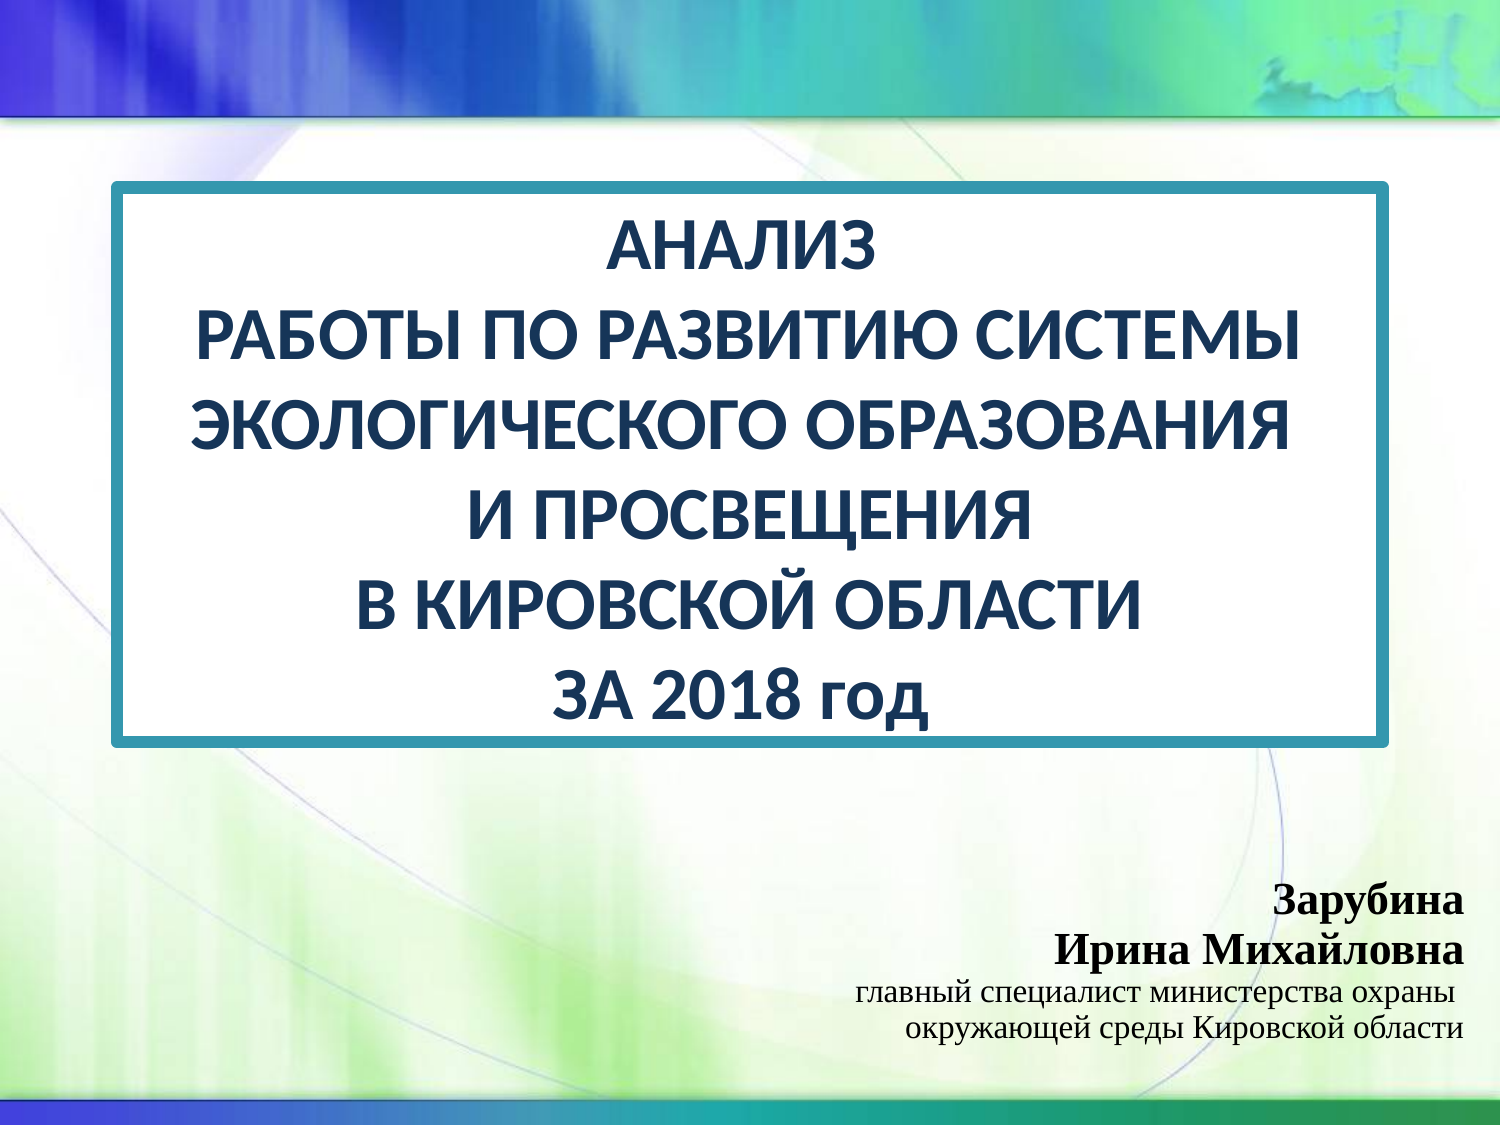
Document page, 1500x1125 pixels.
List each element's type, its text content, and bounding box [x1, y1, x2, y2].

picture [0, 0, 1500, 1125]
subtitle Зарубина Ирина Михайловна главный специалист министерства охраны окружающей среды Кировской области [515, 820, 1465, 1079]
text_box [194, 0, 1455, 250]
text_box АНАЛИЗ РАБОТЫ ПО РАЗВИТИЮ СИСТЕМЫ ЭКОЛОГИЧЕСКОГО ОБРАЗОВАНИЯ И ПРОСВЕЩЕНИЯ В КИРОВСКОЙ ОБЛАСТИ ЗА 2018 год [115, 185, 1385, 744]
